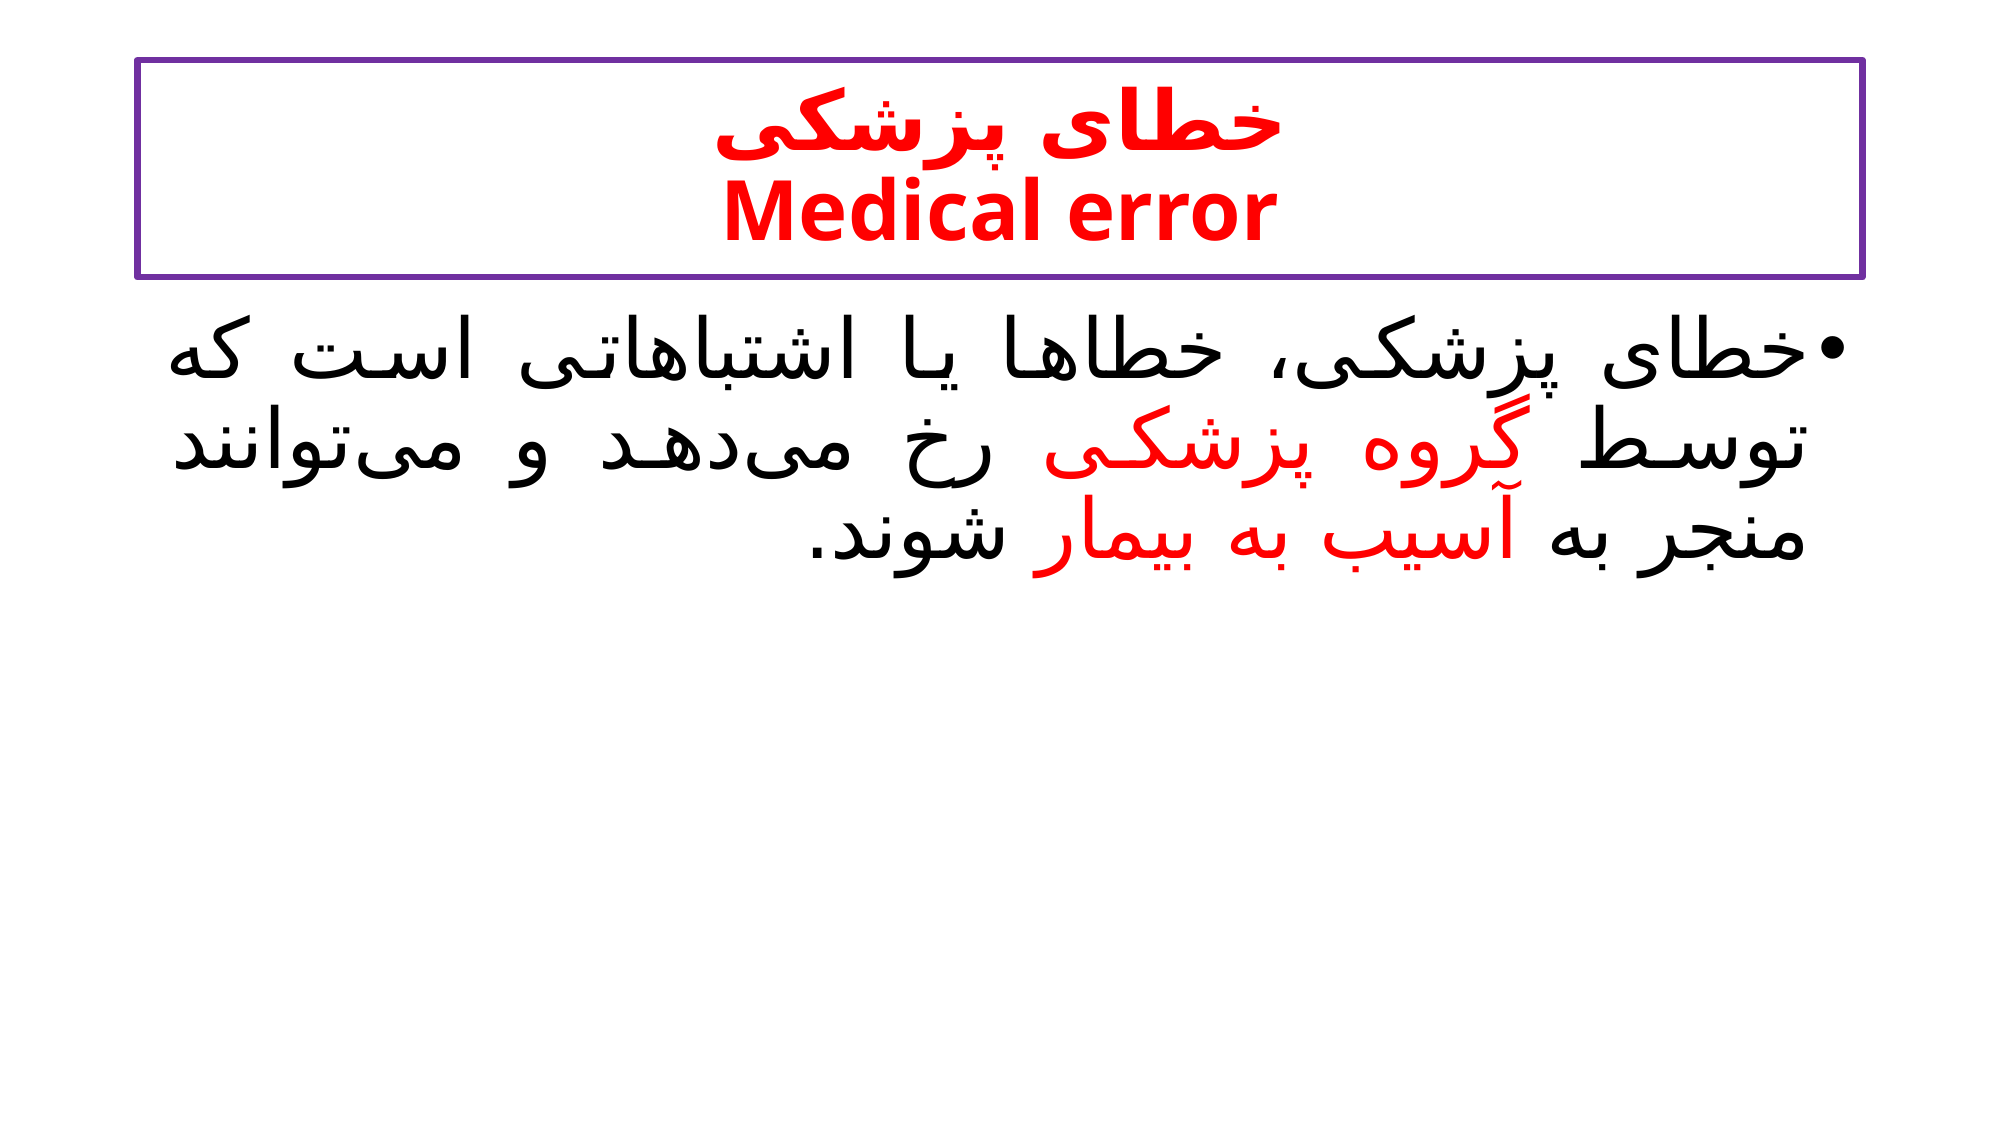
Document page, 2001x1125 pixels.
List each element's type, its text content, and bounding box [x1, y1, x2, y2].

title خطای پزشکی Medical error [134, 57, 1866, 280]
list خطای پزشکی، خطاها یا اشتباهاتی است که توسط گروه پزشکی رخ می‌دهد و می‌توانند منجر به آسیب به بیمار شوند. [137, 299, 1863, 1014]
